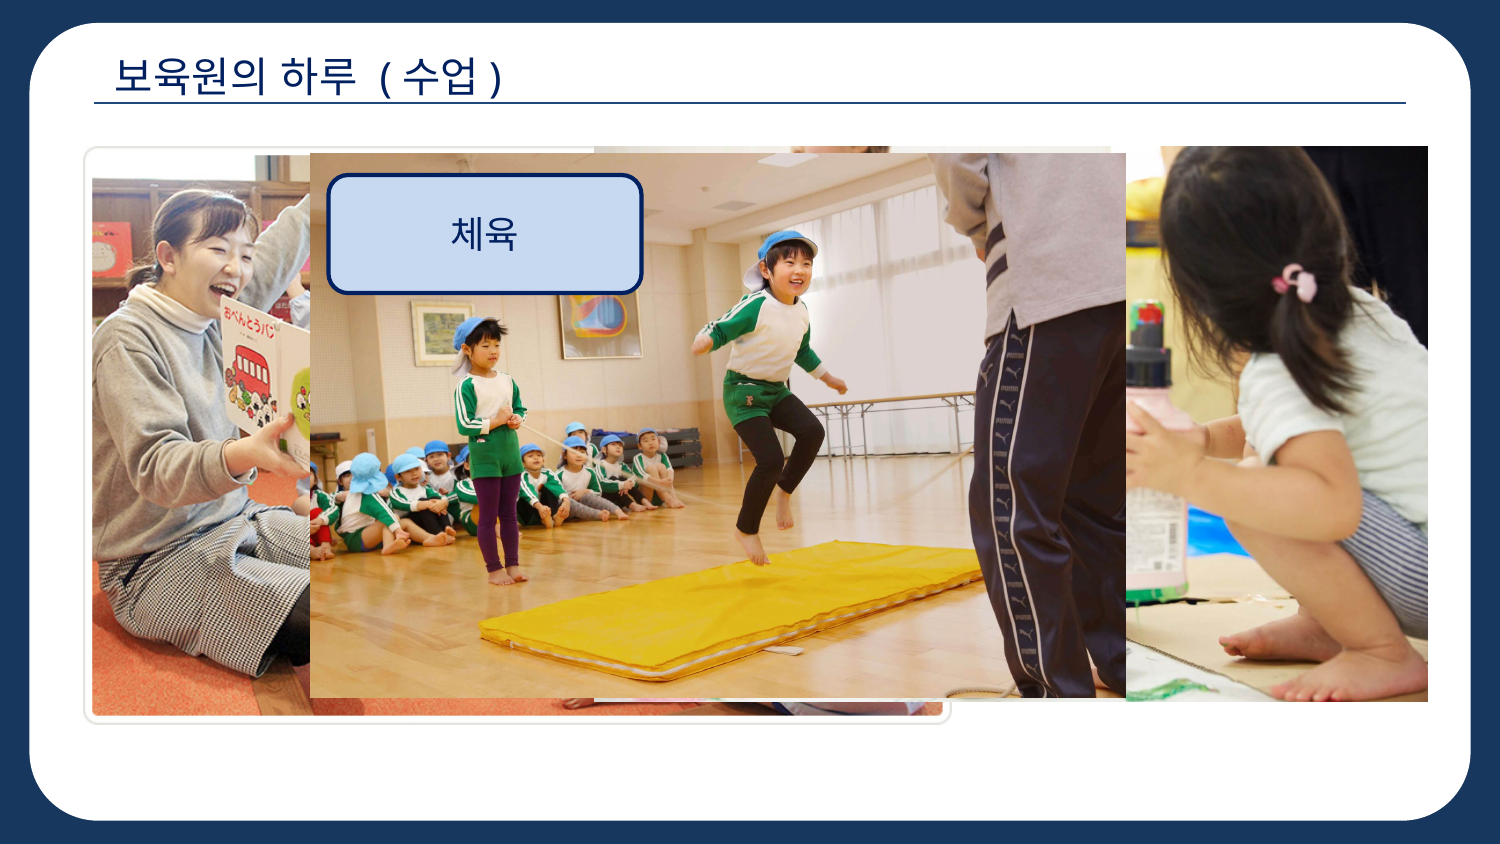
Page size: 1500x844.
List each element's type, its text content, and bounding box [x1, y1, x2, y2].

picture [83, 146, 1428, 726]
text_box 보육원의 하루 (수업) [100, 43, 762, 109]
